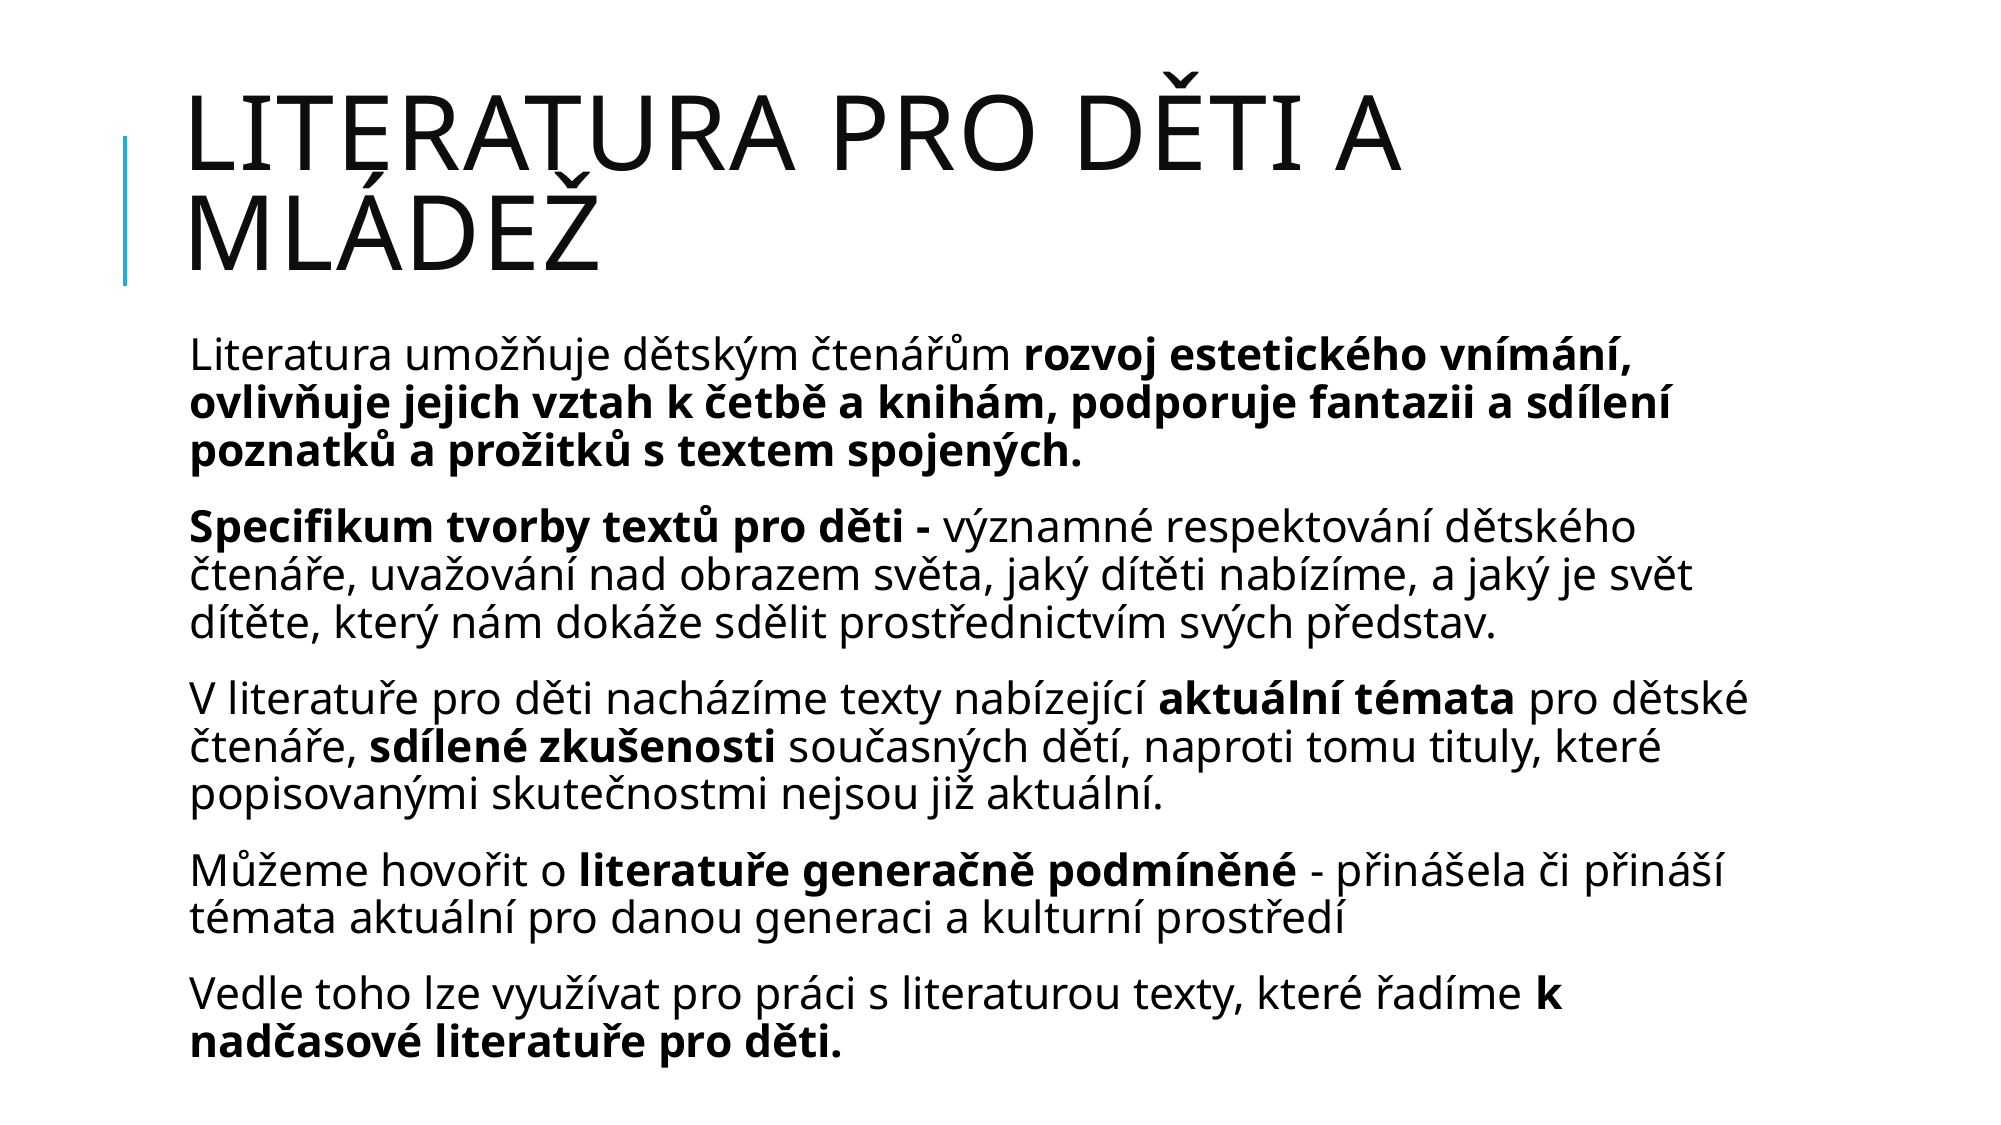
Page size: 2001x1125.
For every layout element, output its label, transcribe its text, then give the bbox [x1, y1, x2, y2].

title Literatura pro děti a mládež [168, 96, 1763, 285]
list Literatura umožňuje dětským čtenářům rozvoj estetického vnímání, ovlivňuje jejich vztah k četbě a knihám, podporuje fantazii a sdílení poznatků a prožitků s textem spojených. Specifikum tvorby textů pro děti - významné respektování dětského čtenáře, uvažování nad obrazem světa, jaký dítěti nabízíme, a jaký je svět dítěte, který nám dokáže sdělit prostřednictvím svých představ. V literatuře pro děti nacházíme texty nabízející aktuální témata pro dětské čtenáře, sdílené zkušenosti současných dětí, naproti tomu tituly, které popisovanými skutečnostmi nejsou již aktuální. Můžeme hovořit o literatuře generačně podmíněné - přinášela či přináší témata aktuální pro danou generaci a kulturní prostředí Vedle toho lze využívat pro práci s literaturou texty, které řadíme k nadčasové literatuře pro děti. [168, 324, 1763, 1080]
